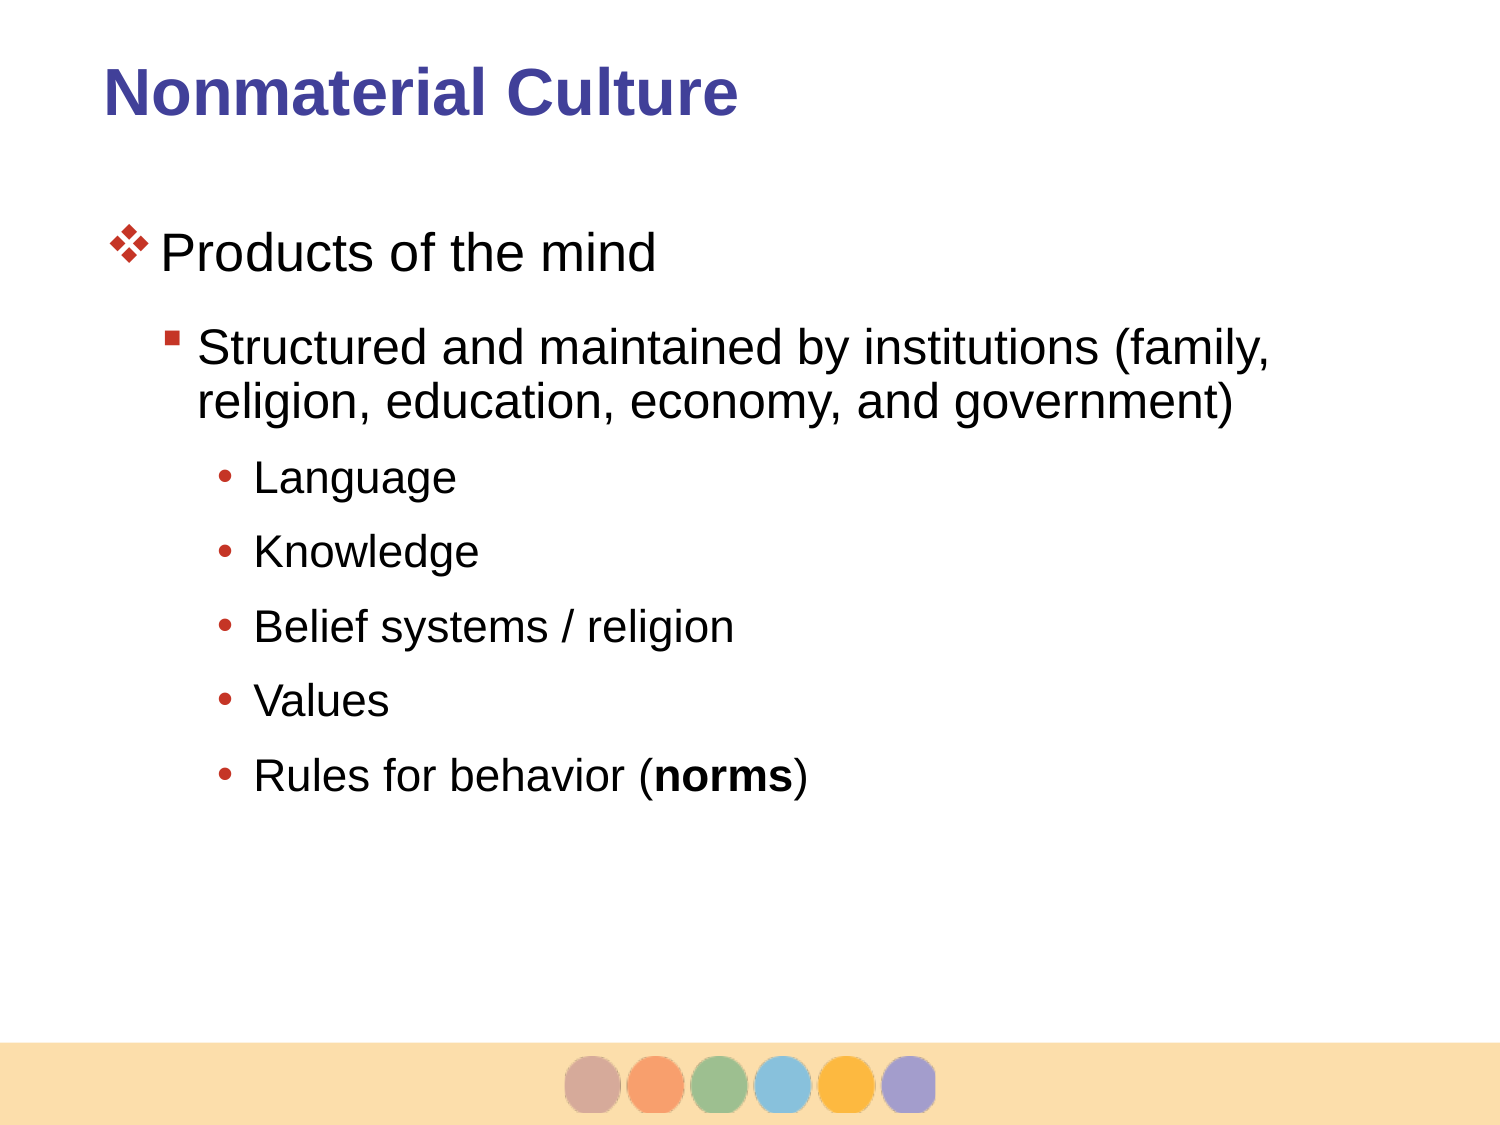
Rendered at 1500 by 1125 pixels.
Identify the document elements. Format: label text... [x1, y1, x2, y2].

list Products of the mind Structured and maintained by institutions (family, religion, education, economy, and government) Language Knowledge Belief systems / religion Values Rules for behavior (norms) [103, 224, 1356, 1025]
title Nonmaterial Culture [103, 0, 1397, 188]
